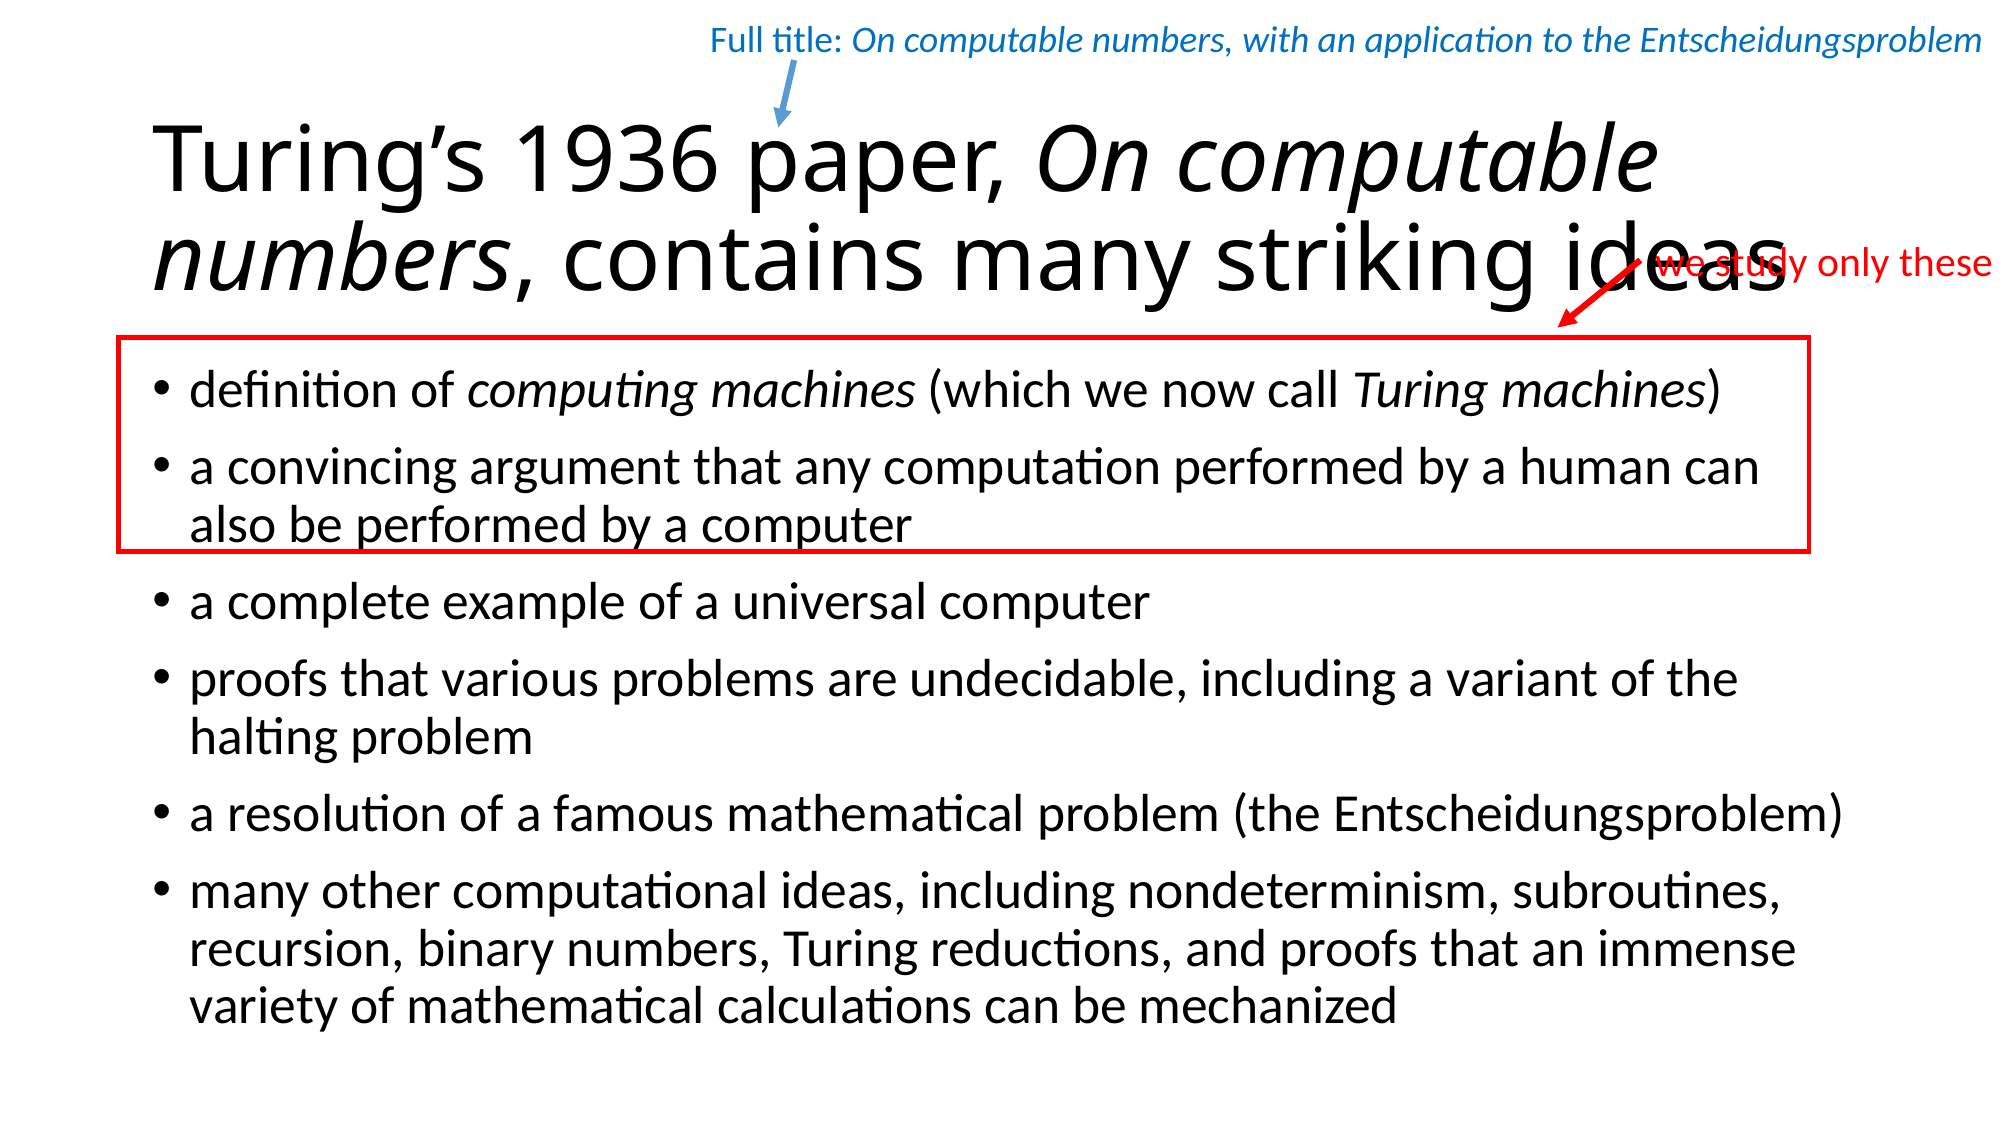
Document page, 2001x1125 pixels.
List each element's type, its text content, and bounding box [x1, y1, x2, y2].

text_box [681, 7, 2000, 128]
title Turing’s 1936 paper, On computable numbers, contains many striking ideas [137, 102, 1863, 227]
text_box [118, 227, 2000, 552]
list definition of computing machines (which we now call Turing machines) a convincing argument that any computation performed by a human can also be performed by a computer a complete example of a universal computer proofs that various problems are undecidable, including a variant of the halting problem a resolution of a famous mathematical problem (the Entscheidungsproblem) many other computational ideas, including nondeterminism, subroutines, recursion, binary numbers, Turing reductions, and proofs that an immense variety of mathematical calculations can be mechanized [137, 552, 1863, 1068]
